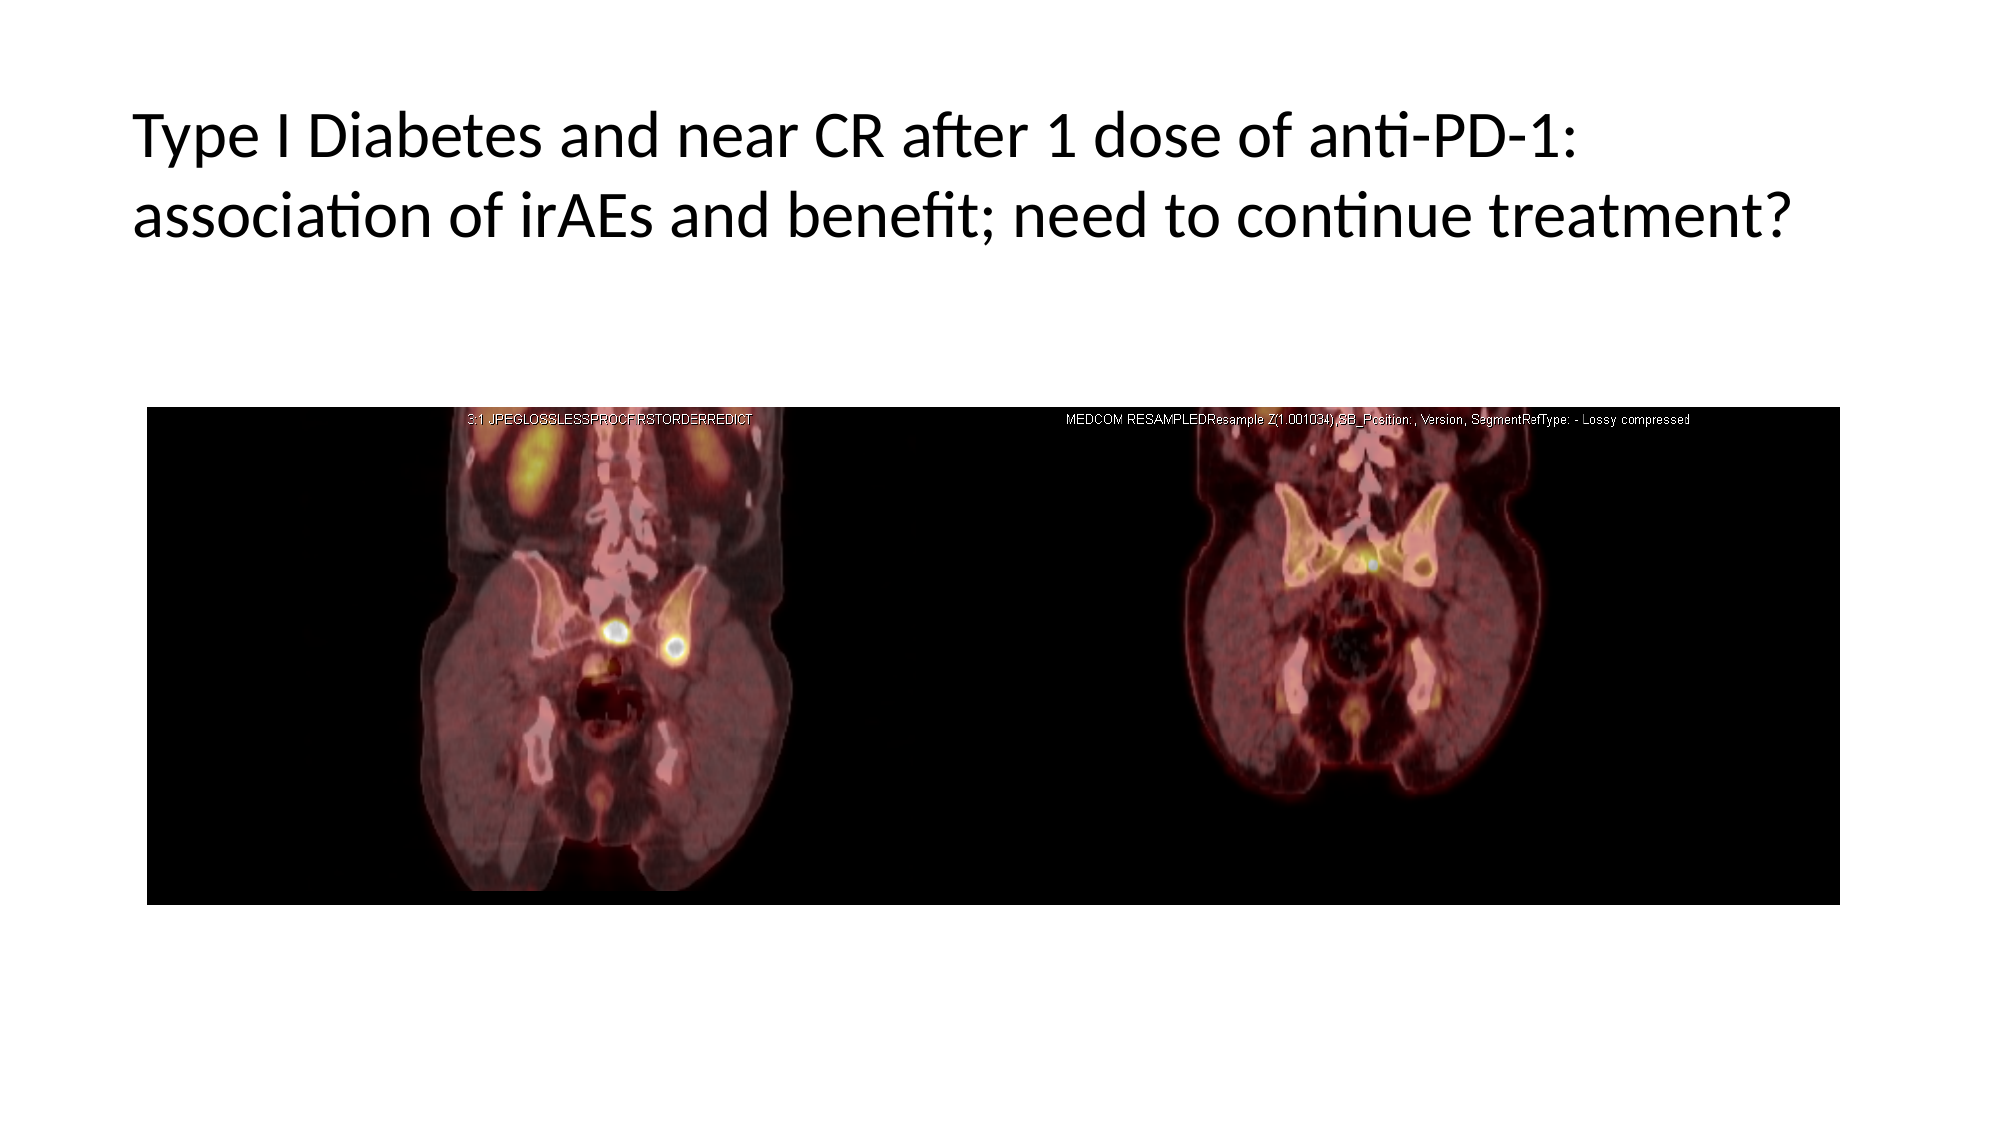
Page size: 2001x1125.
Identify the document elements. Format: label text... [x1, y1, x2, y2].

text_box Type I Diabetes and near CR after 1 dose of anti-PD-1: association of irAEs and benefit; need to continue treatment? [117, 83, 1840, 259]
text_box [147, 407, 1840, 905]
